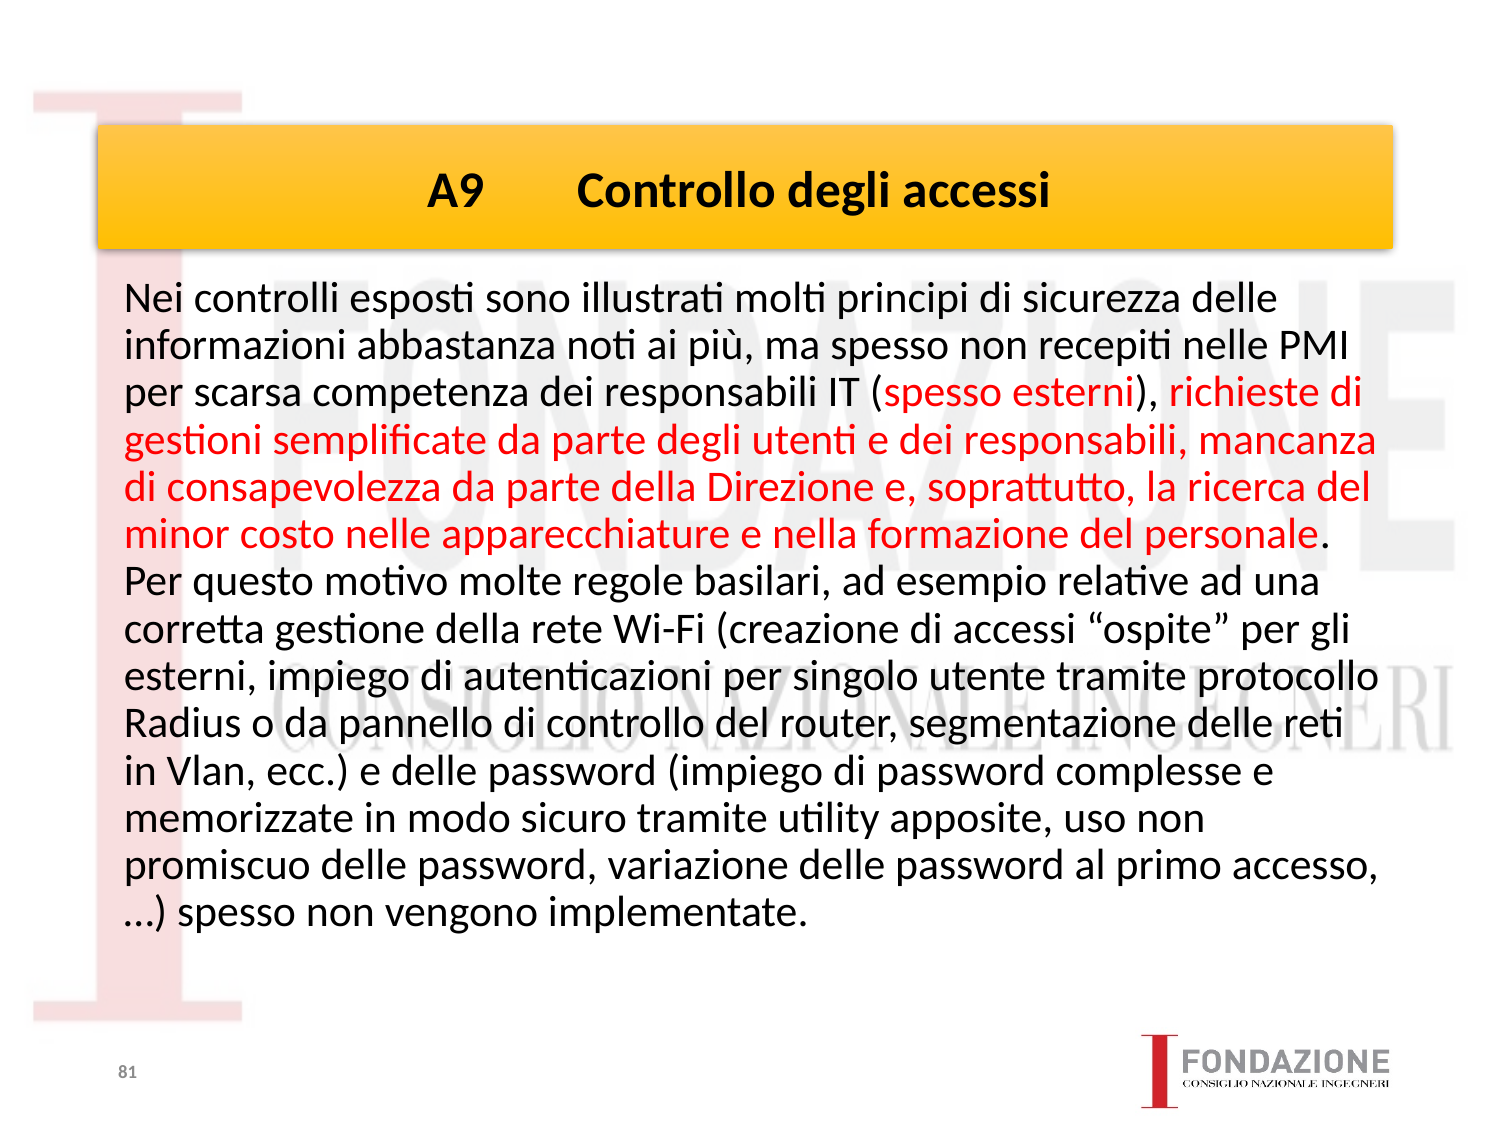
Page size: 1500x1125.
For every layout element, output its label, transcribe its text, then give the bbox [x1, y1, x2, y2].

picture [1135, 1059, 1397, 1116]
list Nei controlli esposti sono illustrati molti principi di sicurezza delle informazioni abbastanza noti ai più, ma spesso non recepiti nelle PMI per scarsa competenza dei responsabili IT (spesso esterni), richieste di gestioni semplificate da parte degli utenti e dei responsabili, mancanza di consapevolezza da parte della Direzione e, soprattutto, la ricerca del minor costo nelle apparecchiature e nella formazione del personale. Per questo motivo molte regole basilari, ad esempio relative ad una corretta gestione della rete Wi-Fi (creazione di accessi “ospite” per gli esterni, impiego di autenticazioni per singolo utente tramite protocollo Radius o da pannello di controllo del router, segmentazione delle reti in Vlan, ecc.) e delle password (impiego di password complesse e memorizzate in modo sicuro tramite utility apposite, uso non promiscuo delle password, variazione delle password al primo accesso,…) spesso non vengono implementate. [108, 267, 1403, 1059]
title A9 Controllo degli accessi [98, 125, 1393, 249]
